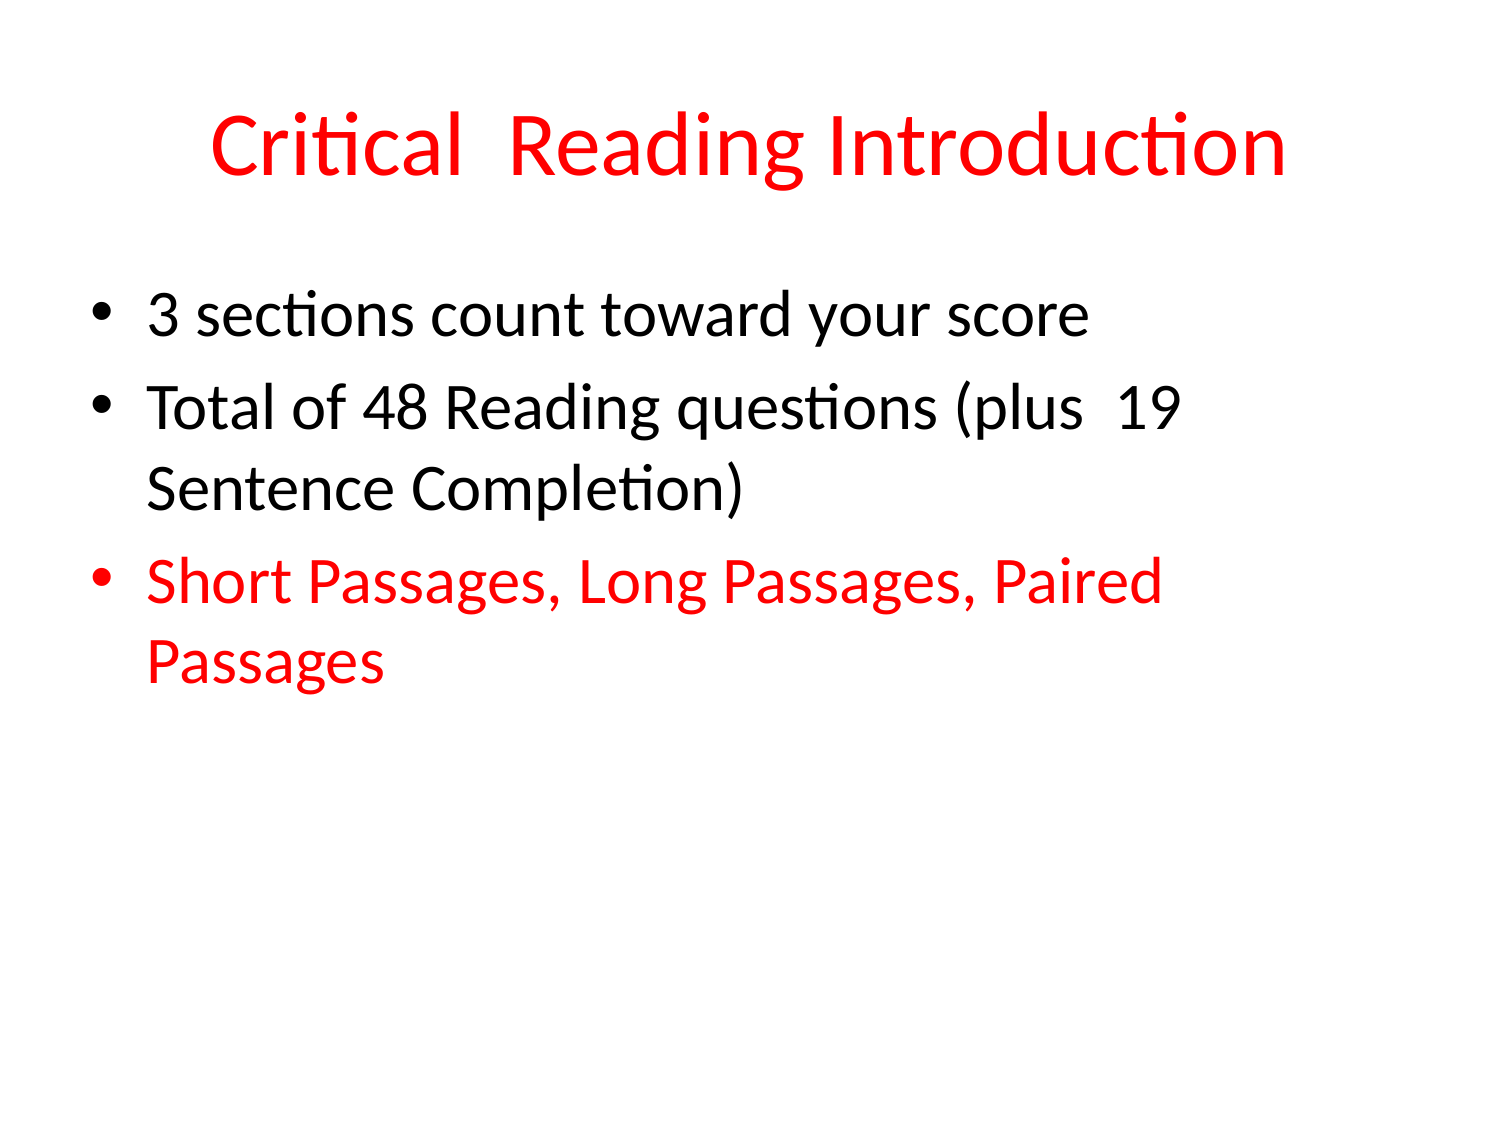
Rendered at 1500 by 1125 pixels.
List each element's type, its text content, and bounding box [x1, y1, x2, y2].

list 3 sections count toward your score Total of 48 Reading questions (plus 19 Sentence Completion) Short Passages, Long Passages, Paired Passages [75, 262, 1425, 1005]
title Critical Reading Introduction [75, 45, 1425, 233]
